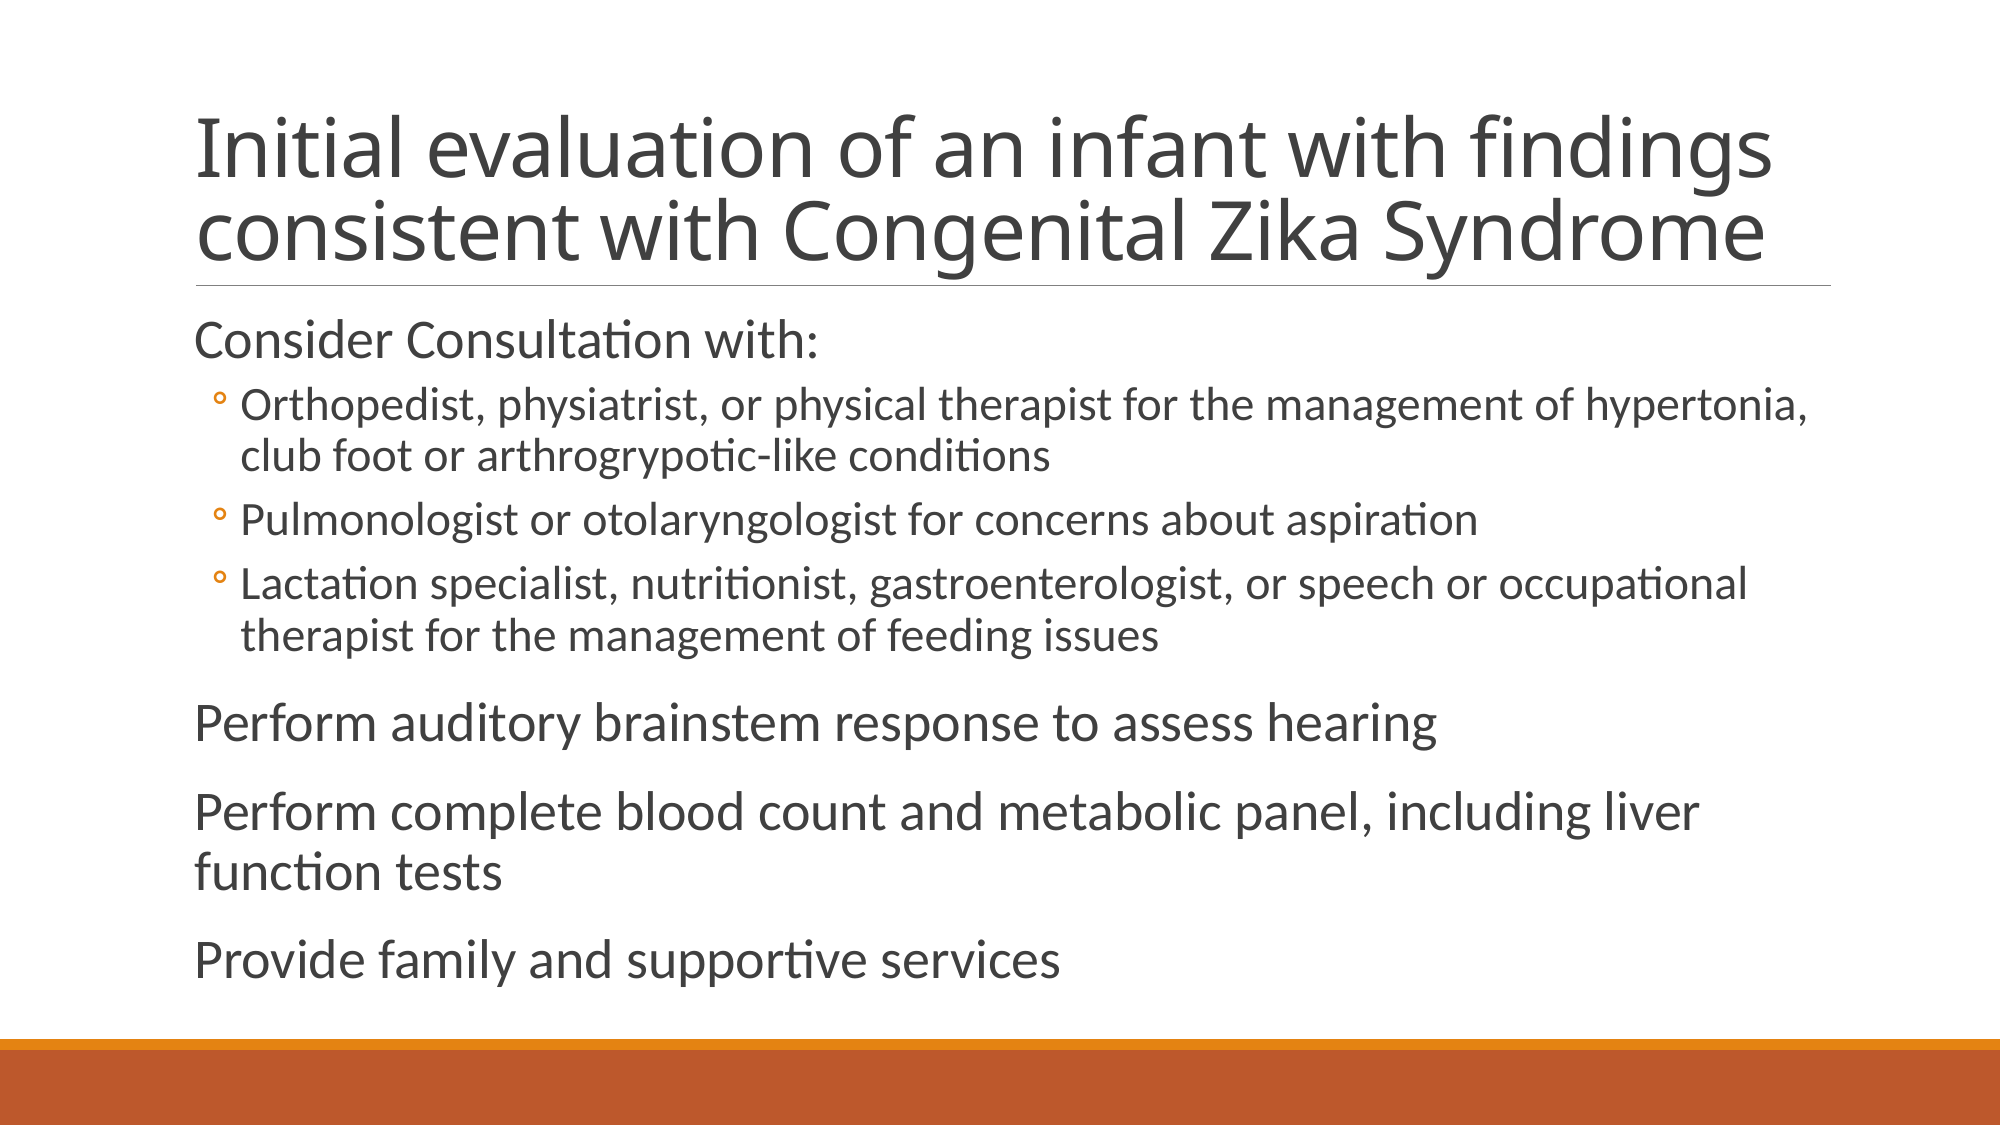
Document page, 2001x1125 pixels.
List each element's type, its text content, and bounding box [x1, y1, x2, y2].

list Consider Consultation with: Orthopedist, physiatrist, or physical therapist for the management of hypertonia, club foot or arthrogrypotic-like conditions Pulmonologist or otolaryngologist for concerns about aspiration Lactation specialist, nutritionist, gastroenterologist, or speech or occupational therapist for the management of feeding issues Perform auditory brainstem response to assess hearing Perform complete blood count and metabolic panel, including liver function tests Provide family and supportive services [180, 302, 1830, 1004]
title Initial evaluation of an infant with findings consistent with Congenital Zika Syndrome [180, 47, 1830, 285]
